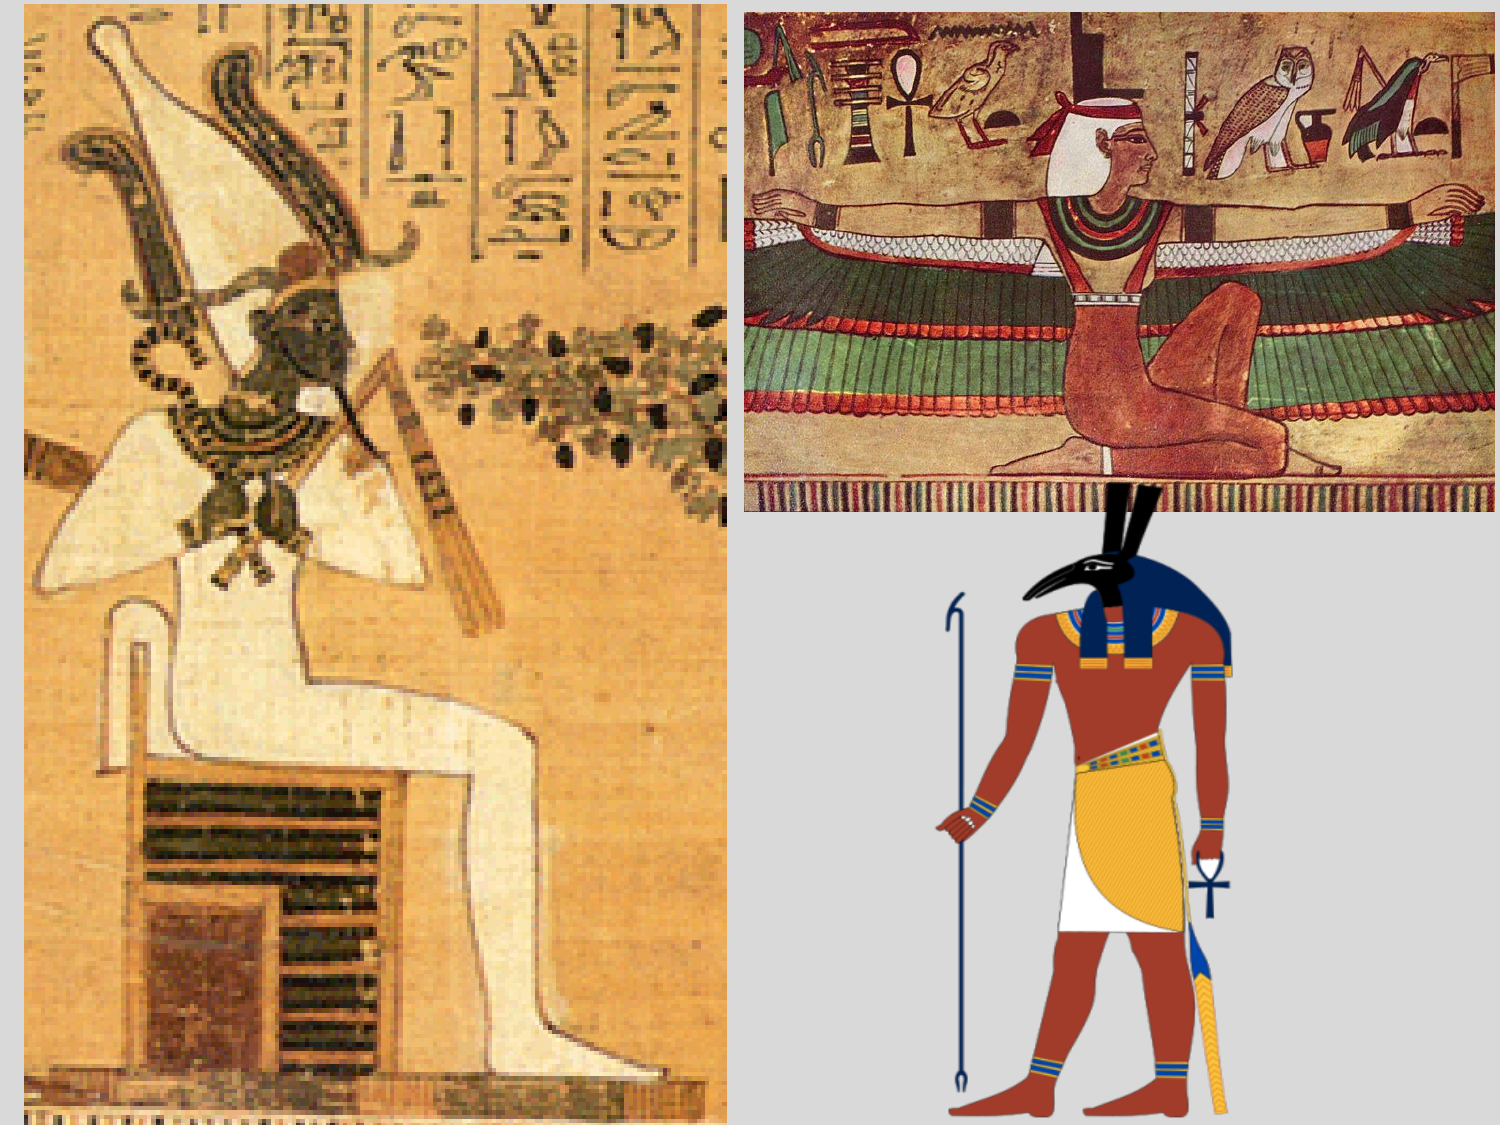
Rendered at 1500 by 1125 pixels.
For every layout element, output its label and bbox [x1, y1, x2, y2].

list [899, 474, 1263, 1123]
list [24, 4, 727, 1125]
list [744, 12, 1496, 512]
